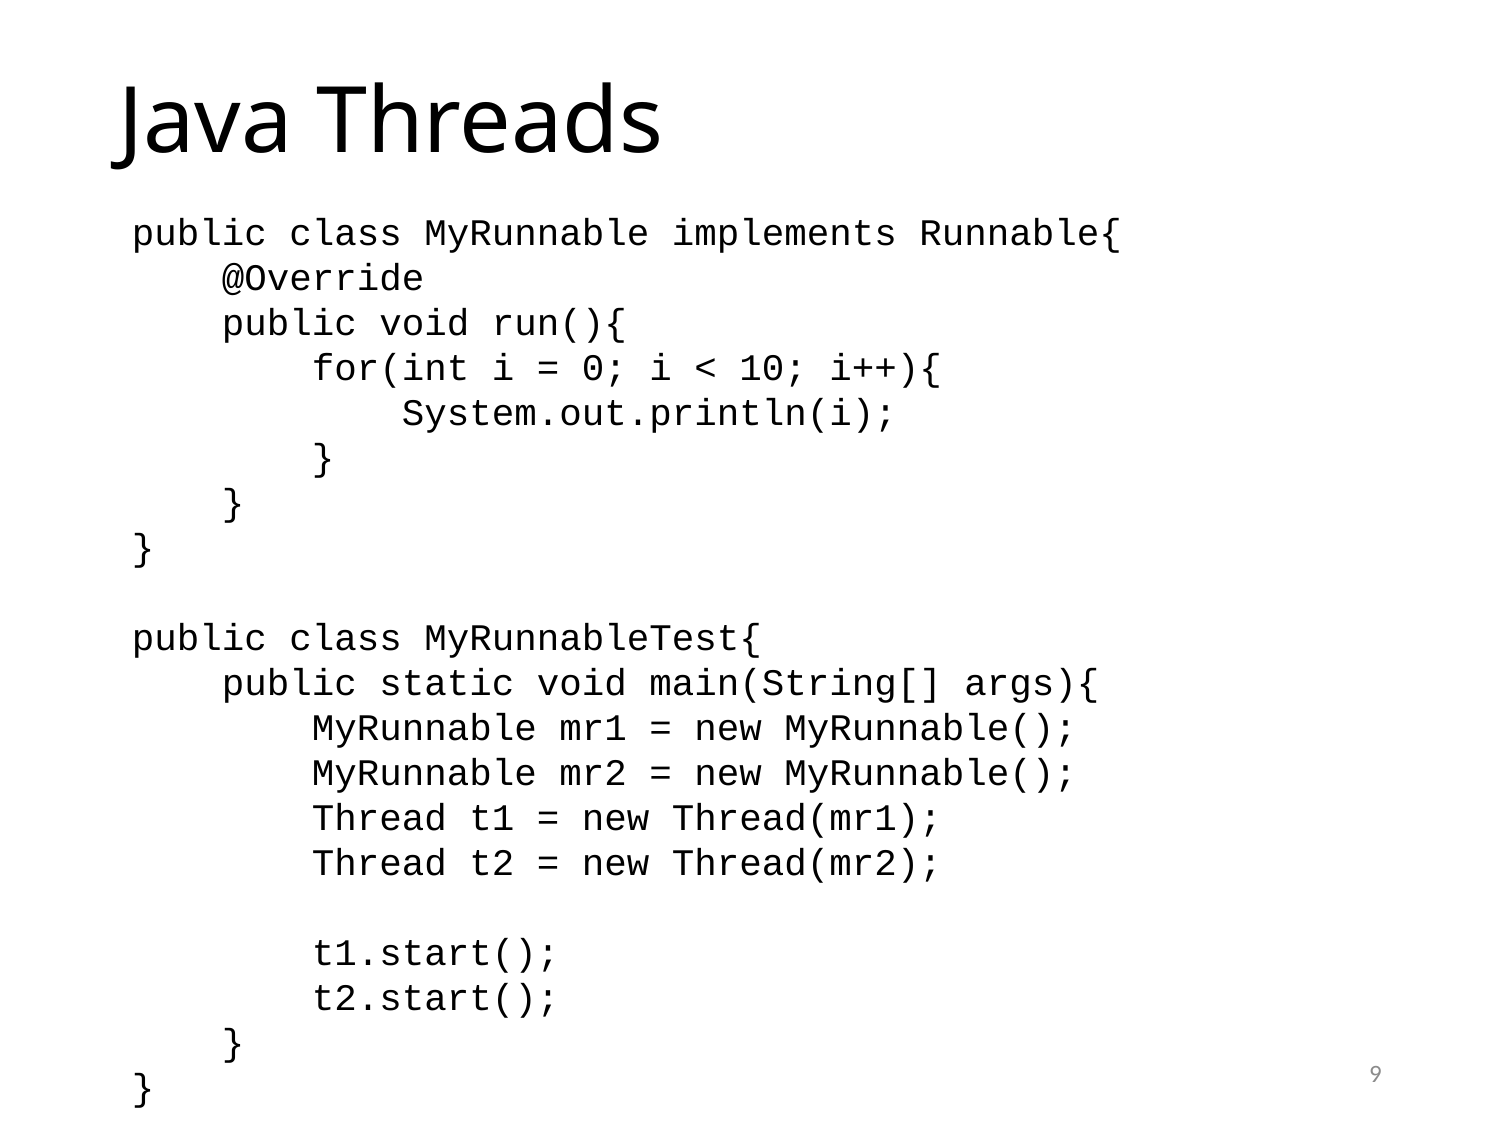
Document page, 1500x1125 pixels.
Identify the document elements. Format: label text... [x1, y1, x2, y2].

title Java Threads [103, 59, 1397, 185]
text_box public class MyRunnable implements Runnable{ @Override public void run(){ for(int i = 0; i < 10; i++){ System.out.println(i); } } } public class MyRunnableTest{ public static void main(String[] args){ MyRunnable mr1 = new MyRunnable(); MyRunnable mr2 = new MyRunnable(); Thread t1 = new Thread(mr1); Thread t2 = new Thread(mr2); t1.start(); t2.start(); } } [117, 201, 1137, 1116]
slide_number 9 [1137, 1042, 1397, 1103]
